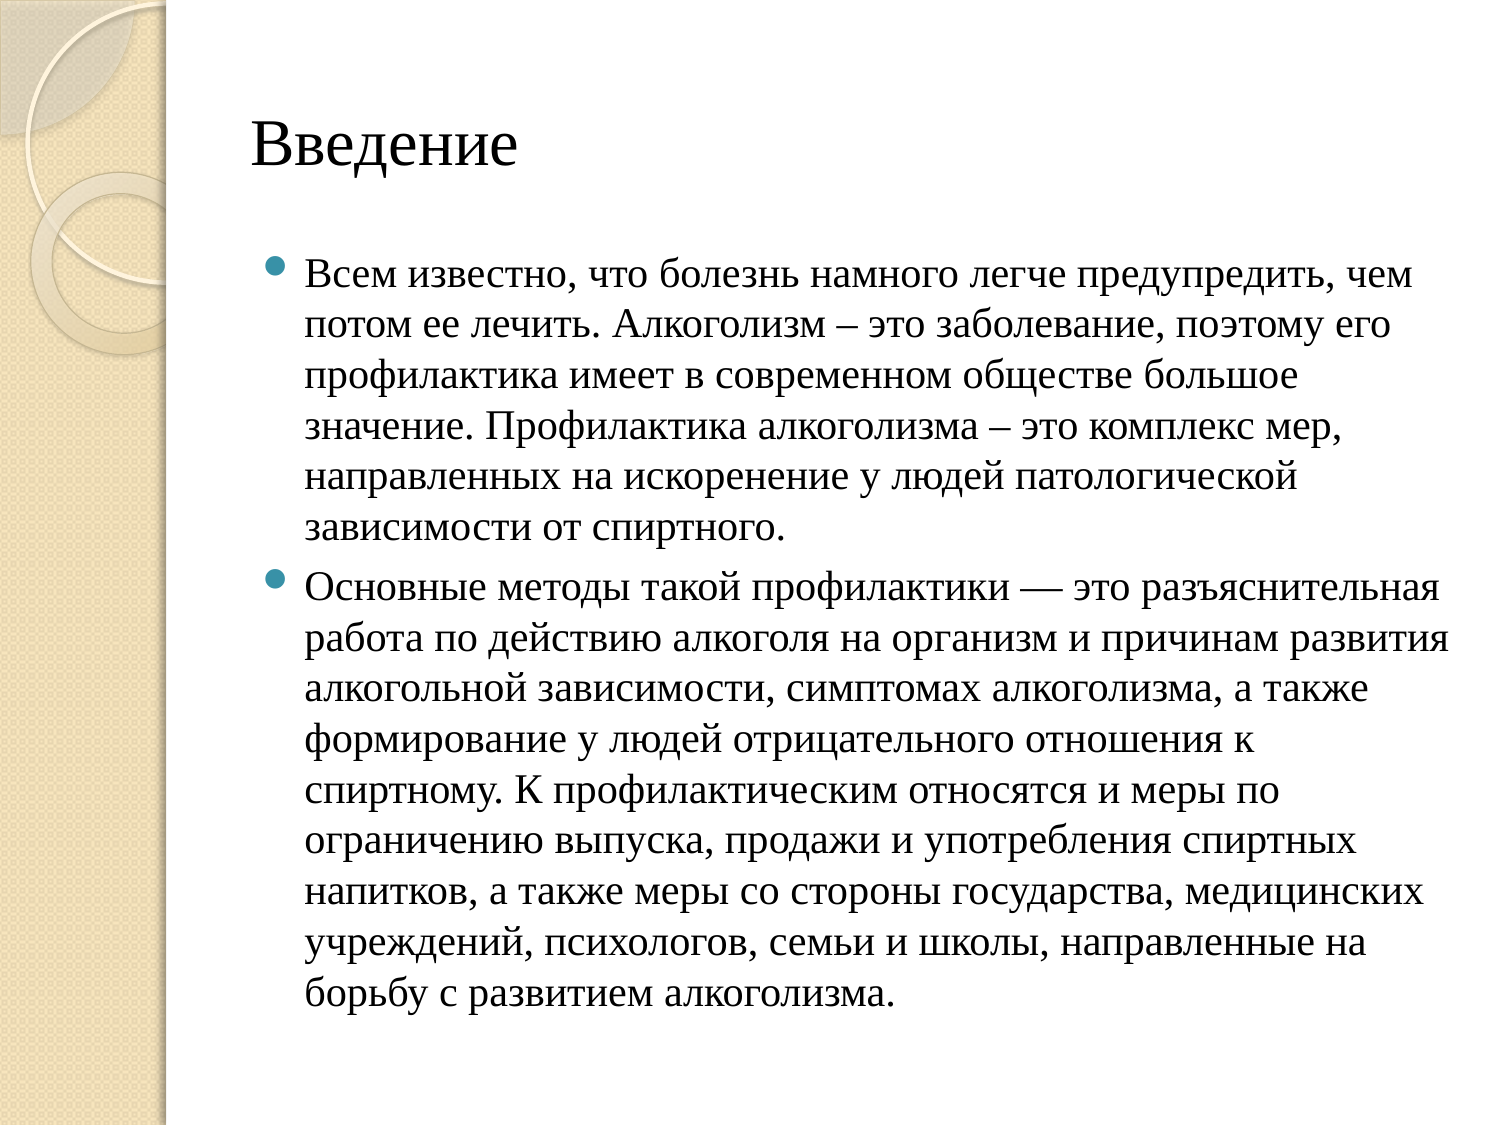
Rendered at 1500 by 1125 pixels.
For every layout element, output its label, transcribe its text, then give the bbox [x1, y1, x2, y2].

title Введение [235, 45, 1466, 233]
list Всем известно, что болезнь намного легче предупредить, чем потом ее лечить. Алкоголизм – это заболевание, поэтому его профилактика имеет в современном обществе большое значение. Профилактика алкоголизма – это комплекс мер, направленных на искоренение у людей патологической зависимости от спиртного. Основные методы такой профилактики — это разъяснительная работа по действию алкоголя на организм и причинам развития алкогольной зависимости, симптомах алкоголизма, а также формирование у людей отрицательного отношения к спиртному. К профилактическим относятся и меры по ограничению выпуска, продажи и употребления спиртных напитков, а также меры со стороны государства, медицинских учреждений, психологов, семьи и школы, направленные на борьбу с развитием алкоголизма. [235, 237, 1466, 1025]
